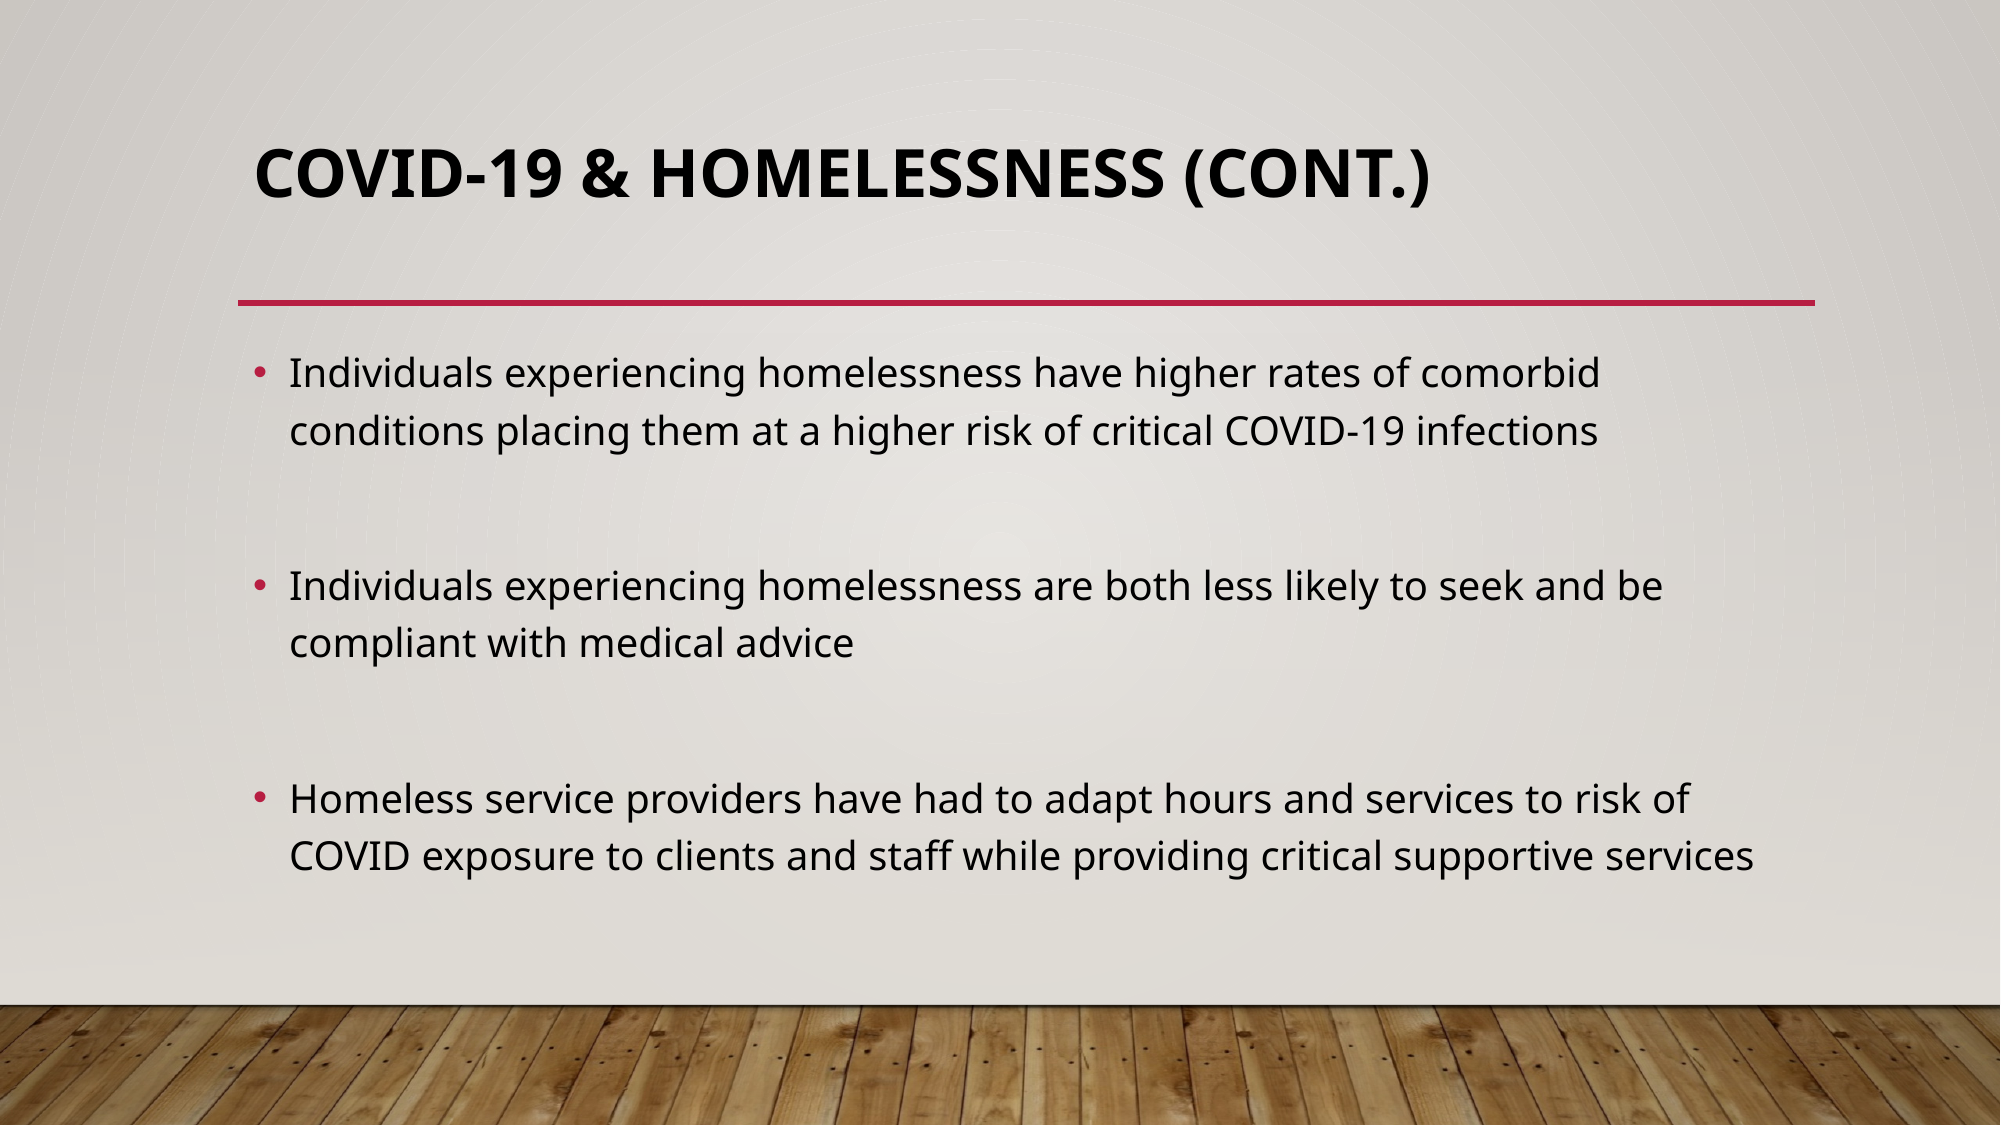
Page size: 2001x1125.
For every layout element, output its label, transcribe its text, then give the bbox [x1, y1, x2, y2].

title COVID-19 & Homelessness (Cont.) [238, 131, 1814, 305]
picture [0, 1005, 2000, 1125]
list Individuals experiencing homelessness have higher rates of comorbid conditions placing them at a higher risk of critical COVID-19 infections Individuals experiencing homelessness are both less likely to seek and be compliant with medical advice Homeless service providers have had to adapt hours and services to risk of COVID exposure to clients and staff while providing critical supportive services [238, 330, 1814, 897]
